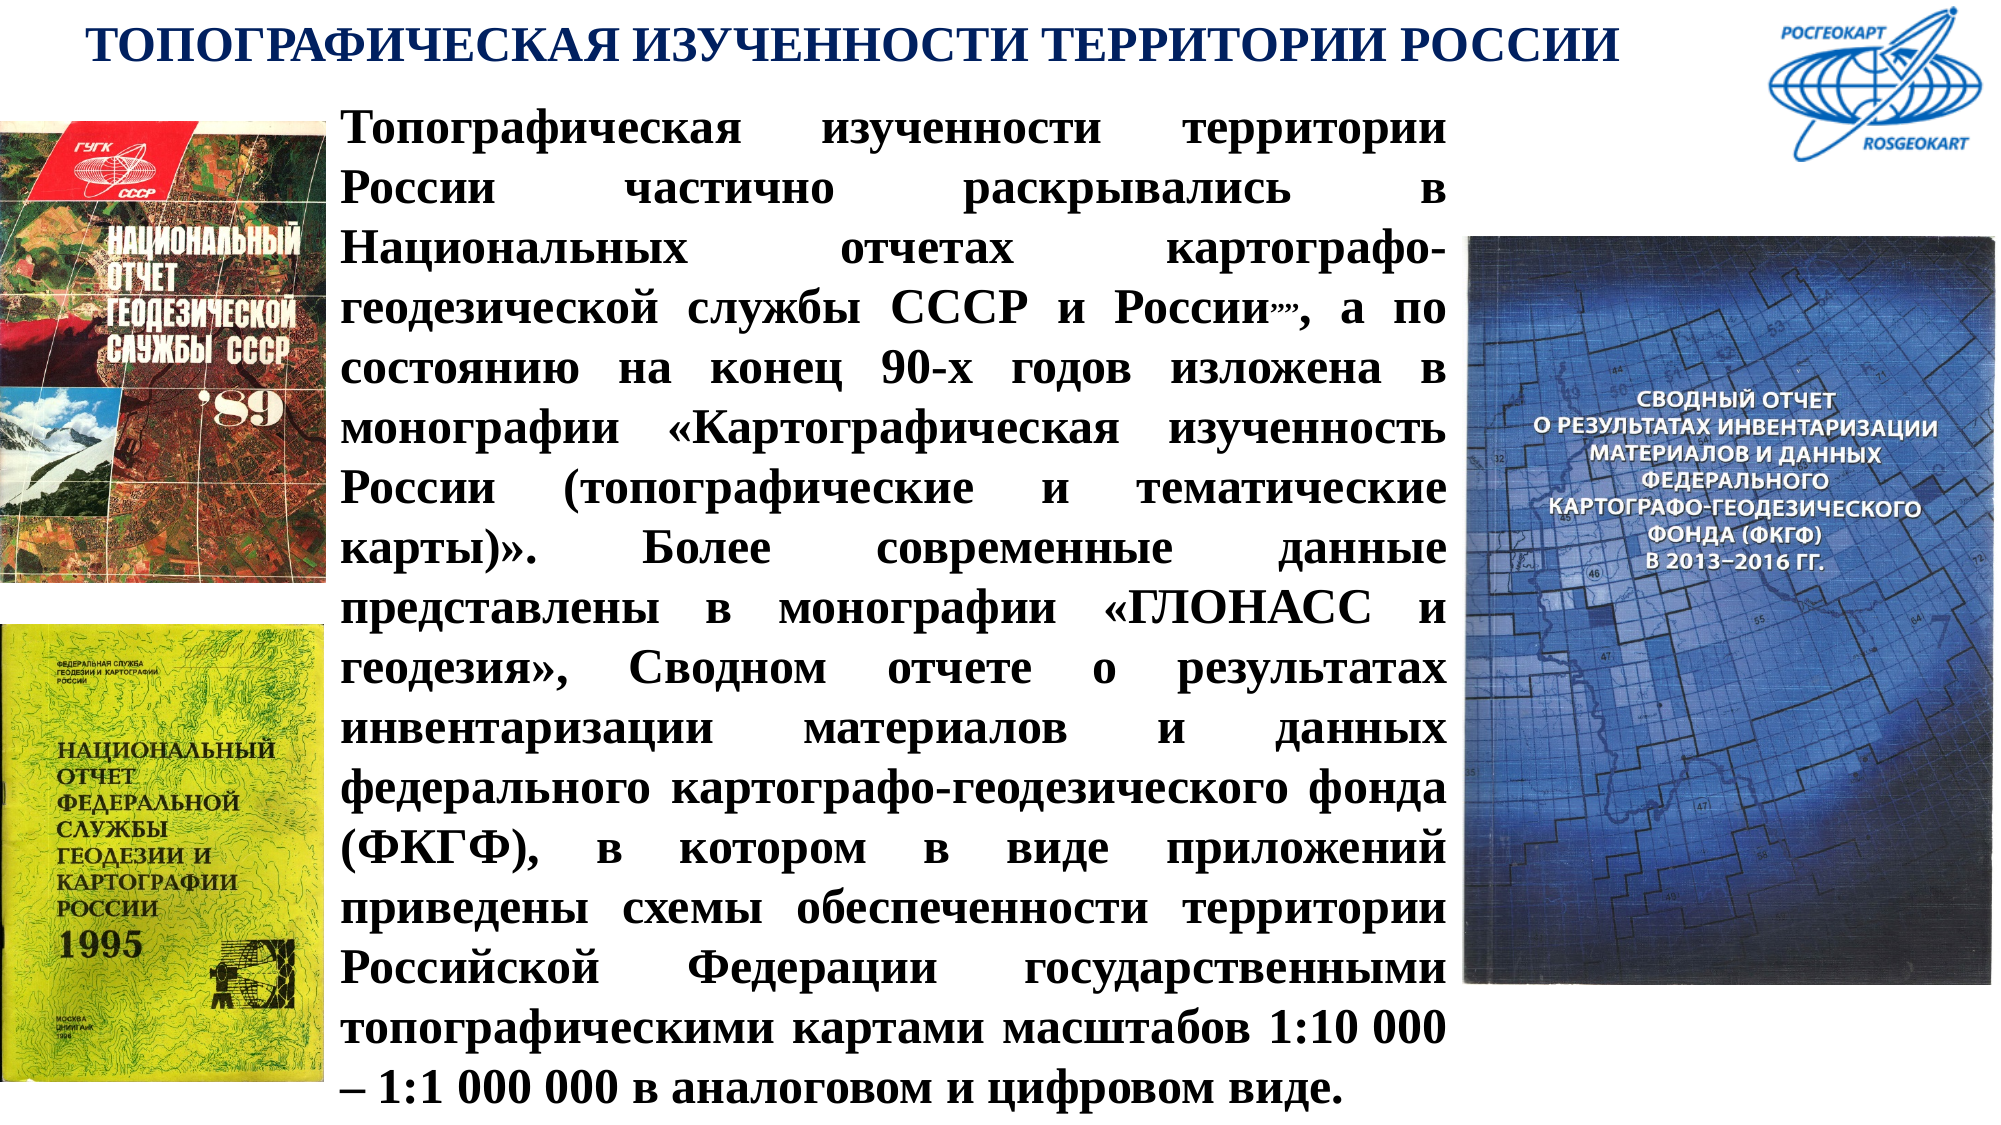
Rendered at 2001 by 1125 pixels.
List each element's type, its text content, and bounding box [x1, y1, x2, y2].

picture [0, 624, 324, 1082]
text_box ТОПОГРАФИЧЕСКАЯ ИЗУЧЕННОСТИ ТЕРРИТОРИИ РОССИИ [0, 3, 1707, 79]
picture [1462, 236, 2000, 985]
picture [0, 121, 326, 583]
picture [1757, 6, 1994, 162]
text_box Топографическая изученности территории России частично раскрывались в Национальных отчетах картографо-геодезической службы СССР и России,,,,, а по состоянию на конец 90-х годов изложена в монографии «Картографическая изученность России (топографические и тематические карты)». Более современные данные представлены в монографии «ГЛОНАСС и геодезия», Сводном отчете о результатах инвентаризации материалов и данных федерального картографо-геодезического фонда (ФКГФ), в котором в виде приложений приведены схемы обеспеченности территории Российской Федерации государственными топографическими картами масштабов 1:10 000 – 1:1 000 000 в аналоговом и цифровом виде. [325, 86, 1463, 1121]
